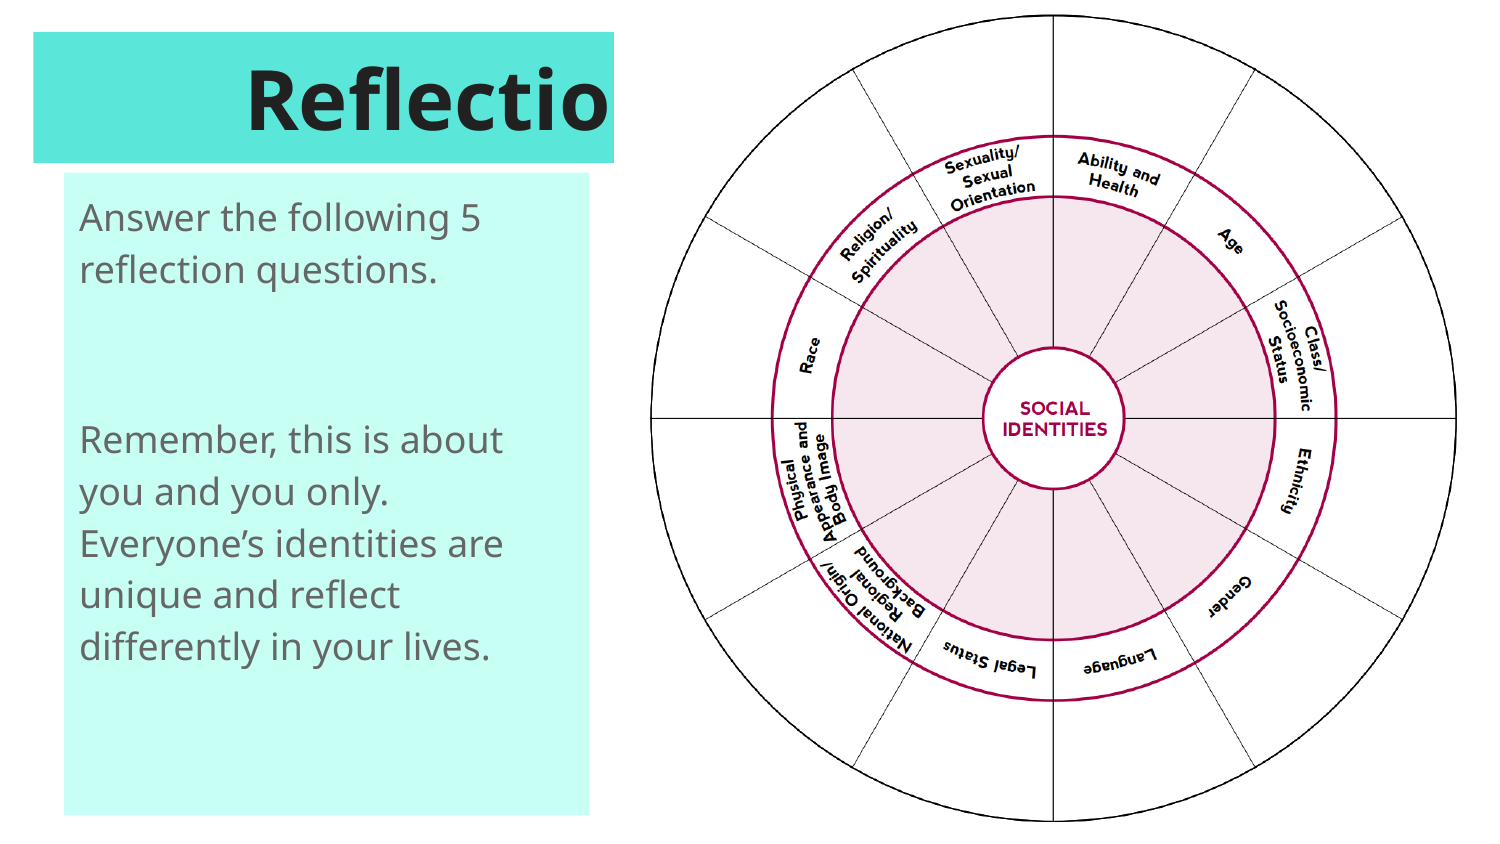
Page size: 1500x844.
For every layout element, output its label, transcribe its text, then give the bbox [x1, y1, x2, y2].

picture [614, 12, 1500, 832]
list Answer the following 5 reflection questions. Remember, this is about you and you only. Everyone’s identities are unique and reflect differently in your lives. [64, 172, 590, 816]
title Reflection [33, 31, 609, 164]
